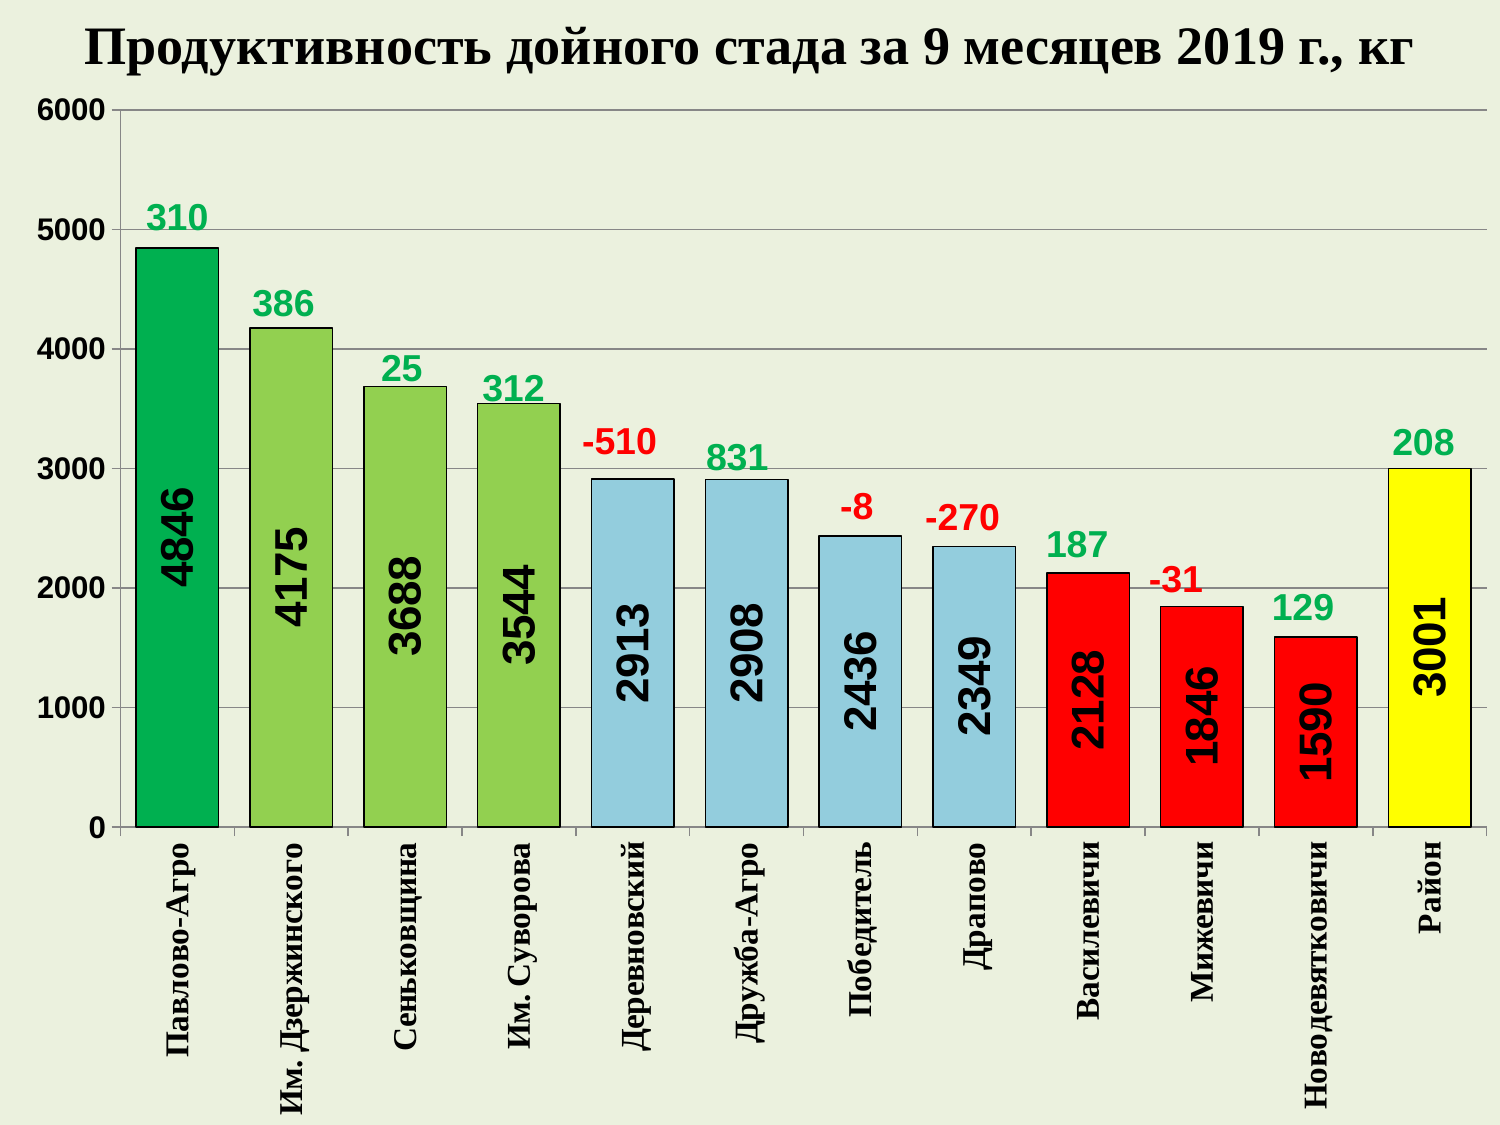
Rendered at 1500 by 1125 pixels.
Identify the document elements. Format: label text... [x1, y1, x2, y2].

title Продуктивность дойного стада за 9 месяцев 2019 г., кг [0, 0, 1500, 84]
chart [0, 85, 1500, 1125]
